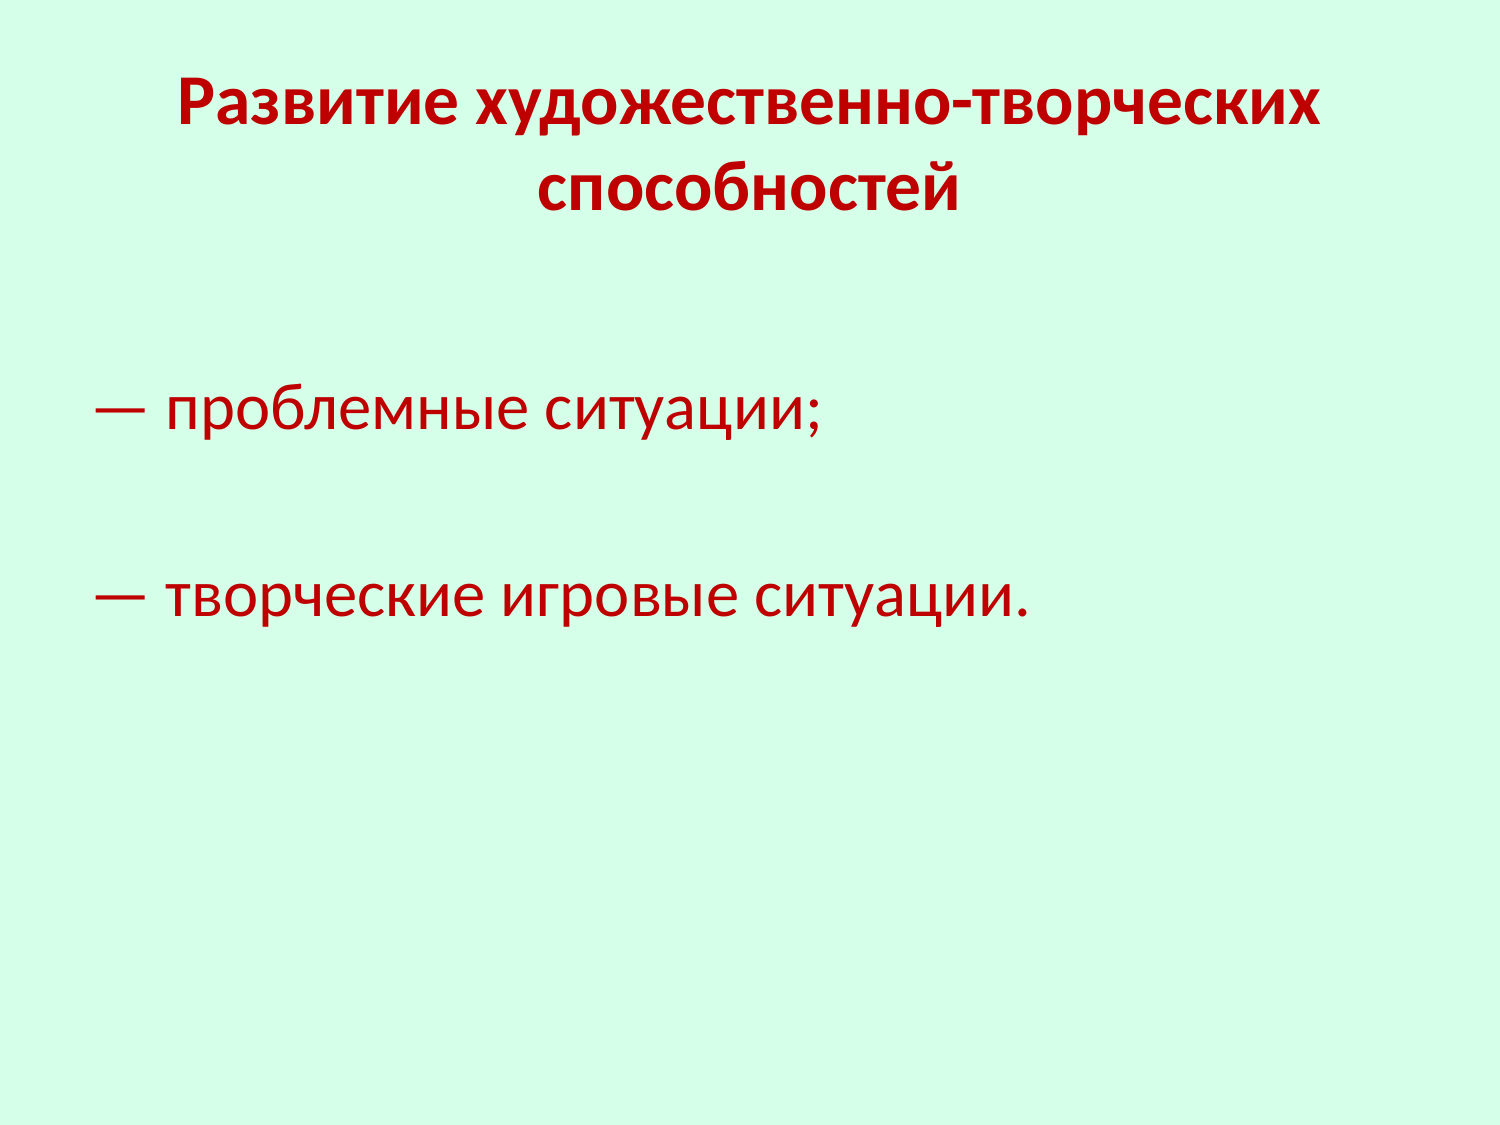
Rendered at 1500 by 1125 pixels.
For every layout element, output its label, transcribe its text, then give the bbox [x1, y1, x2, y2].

title Развитие художественно-творческих способностей [75, 45, 1425, 233]
list — проблемные ситуации; — творческие игровые ситуации. [75, 262, 1425, 1005]
